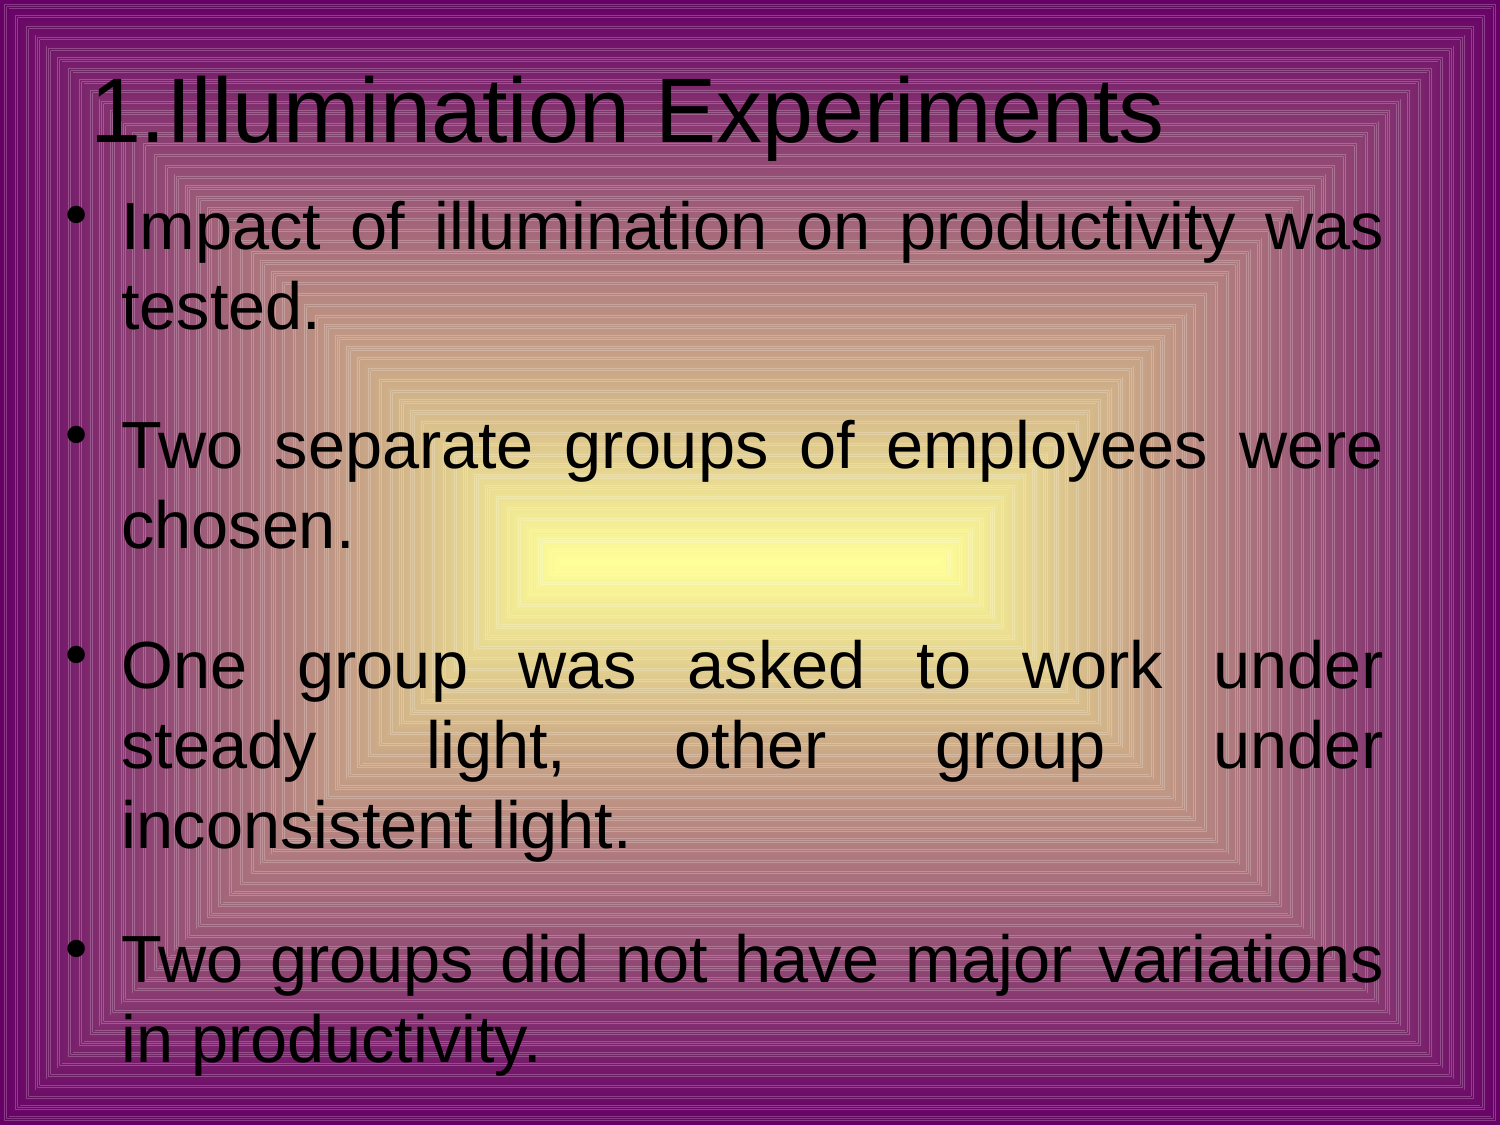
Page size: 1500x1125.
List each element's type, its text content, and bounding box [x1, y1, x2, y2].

title 1.Illumination Experiments [74, 12, 1426, 201]
list Impact of illumination on productivity was tested. Two separate groups of employees were chosen. One group was asked to work under steady light, other group under inconsistent light. Two groups did not have major variations in productivity. [49, 174, 1401, 918]
